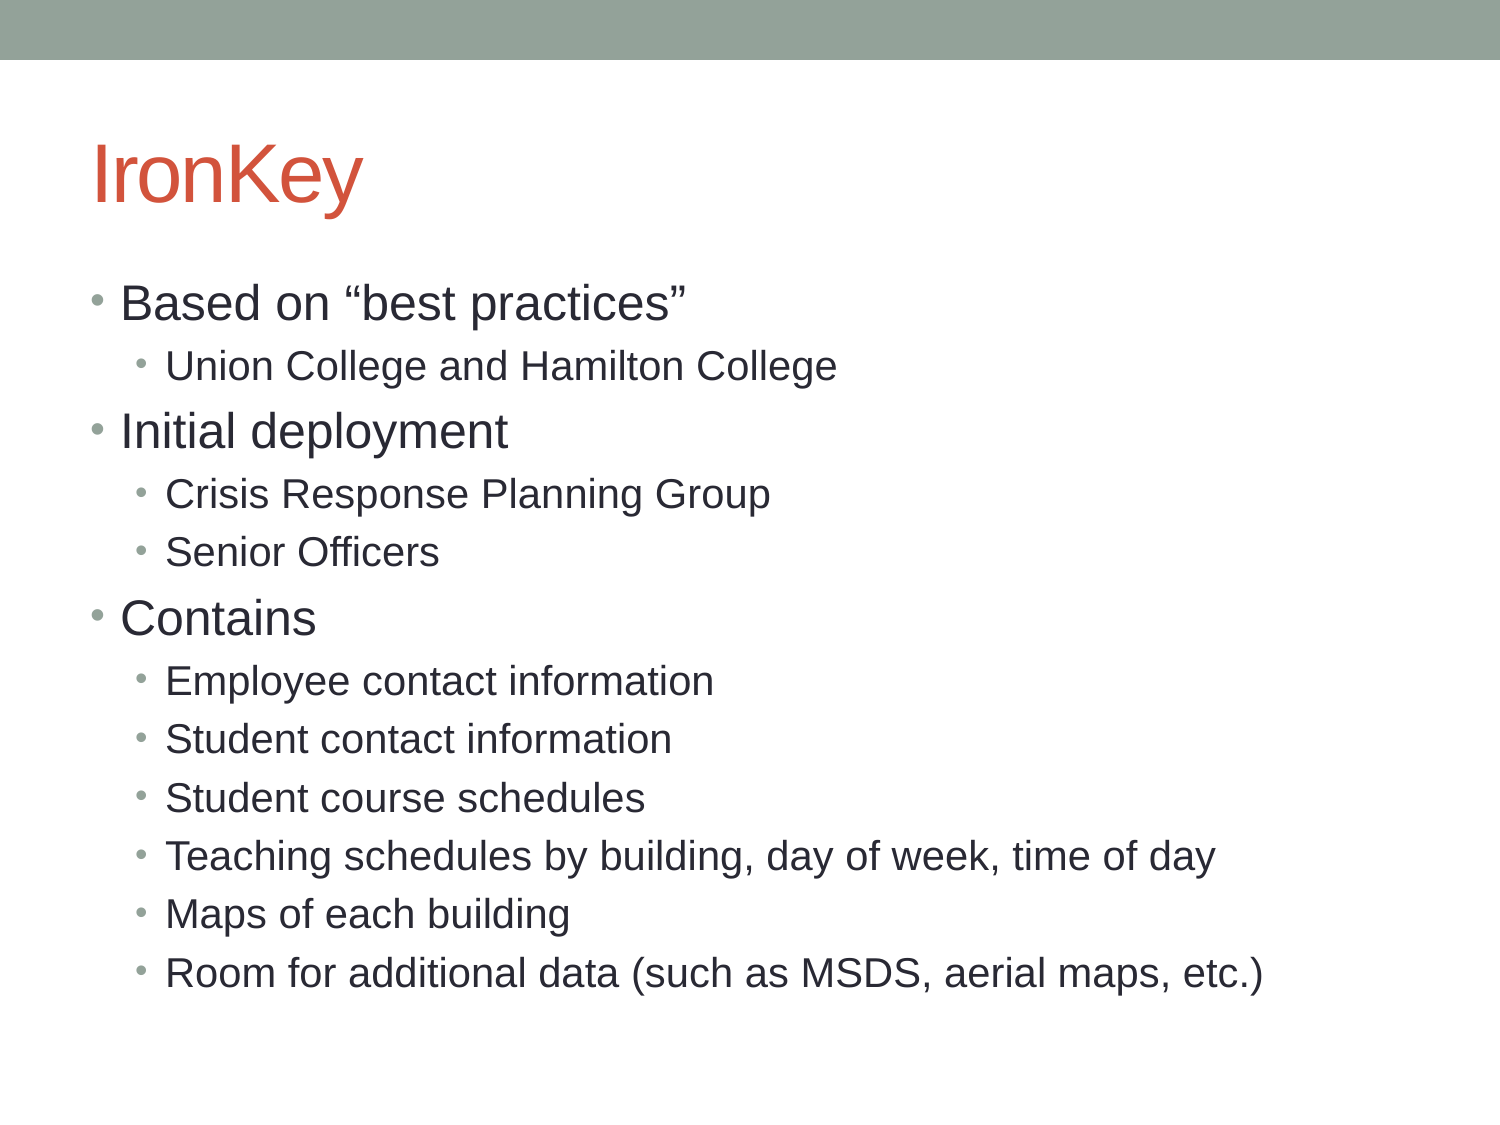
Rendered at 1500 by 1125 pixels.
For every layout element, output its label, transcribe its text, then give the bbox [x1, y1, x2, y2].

list Based on “best practices” Union College and Hamilton College Initial deployment Crisis Response Planning Group Senior Officers Contains Employee contact information Student contact information Student course schedules Teaching schedules by building, day of week, time of day Maps of each building Room for additional data (such as MSDS, aerial maps, etc.) [75, 262, 1425, 1063]
title IronKey [75, 87, 1425, 250]
